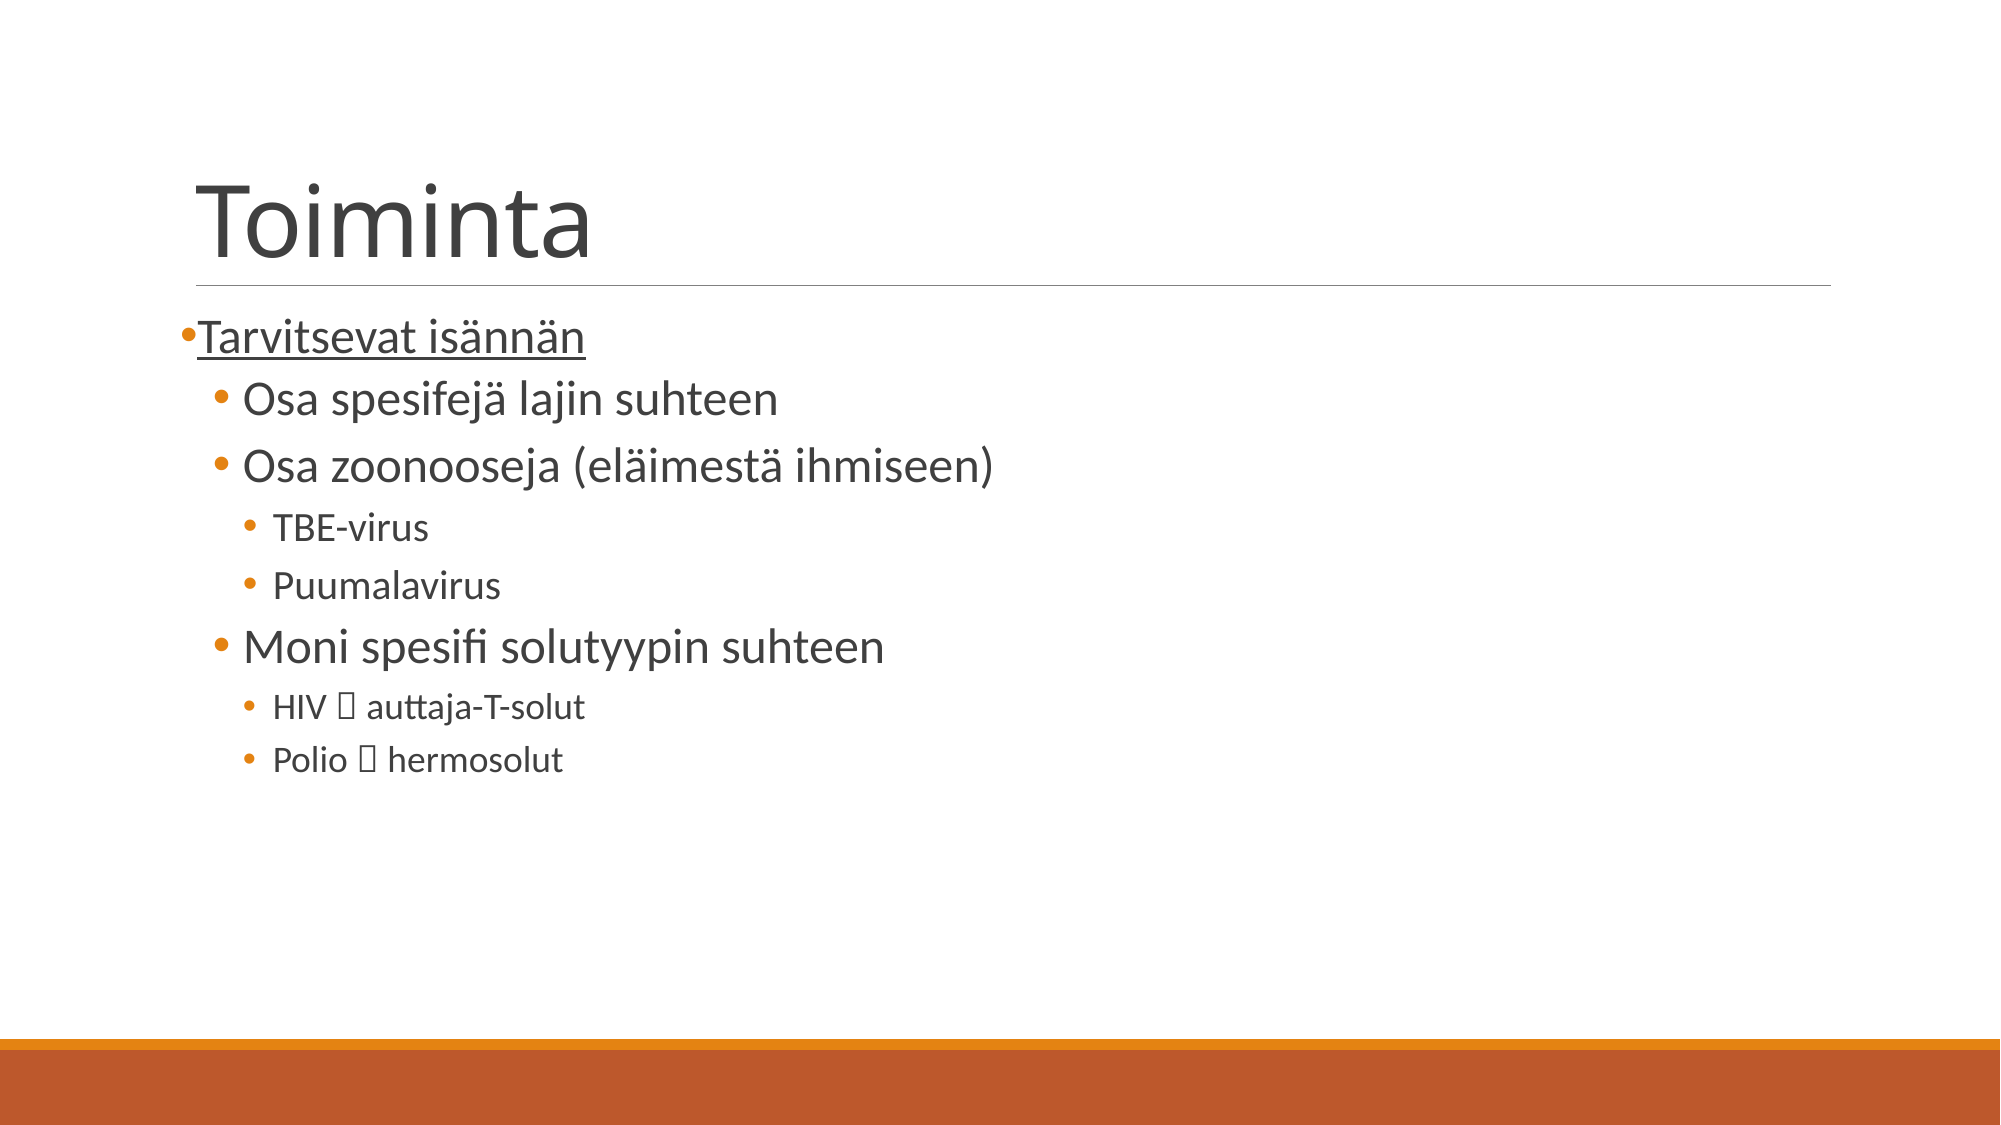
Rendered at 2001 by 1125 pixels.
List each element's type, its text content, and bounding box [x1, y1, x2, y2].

title Toiminta [180, 47, 1830, 285]
list Tarvitsevat isännän Osa spesifejä lajin suhteen Osa zoonooseja (eläimestä ihmiseen) TBE-virus Puumalavirus Moni spesifi solutyypin suhteen HIV  auttaja-T-solut Polio  hermosolut [180, 302, 1030, 986]
